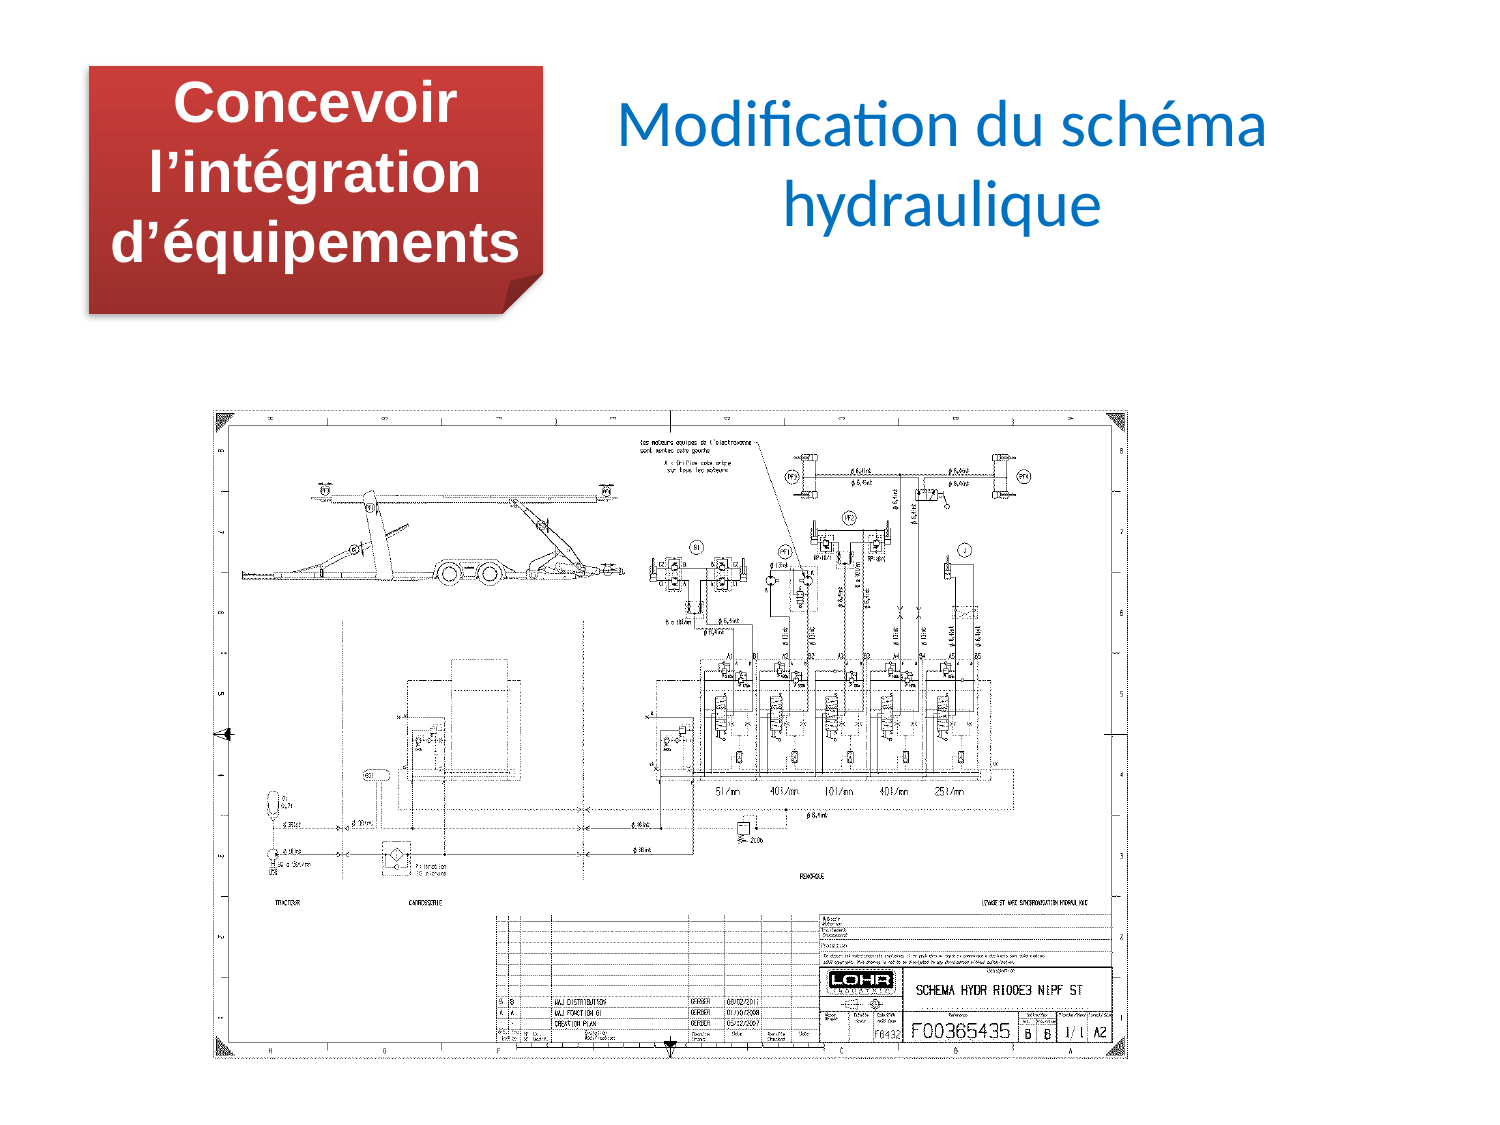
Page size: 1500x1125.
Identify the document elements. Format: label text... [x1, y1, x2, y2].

title Modification du schéma hydraulique [545, 66, 1425, 254]
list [76, 402, 1265, 1066]
text_box Concevoir l’intégration d’équipements [88, 66, 544, 315]
